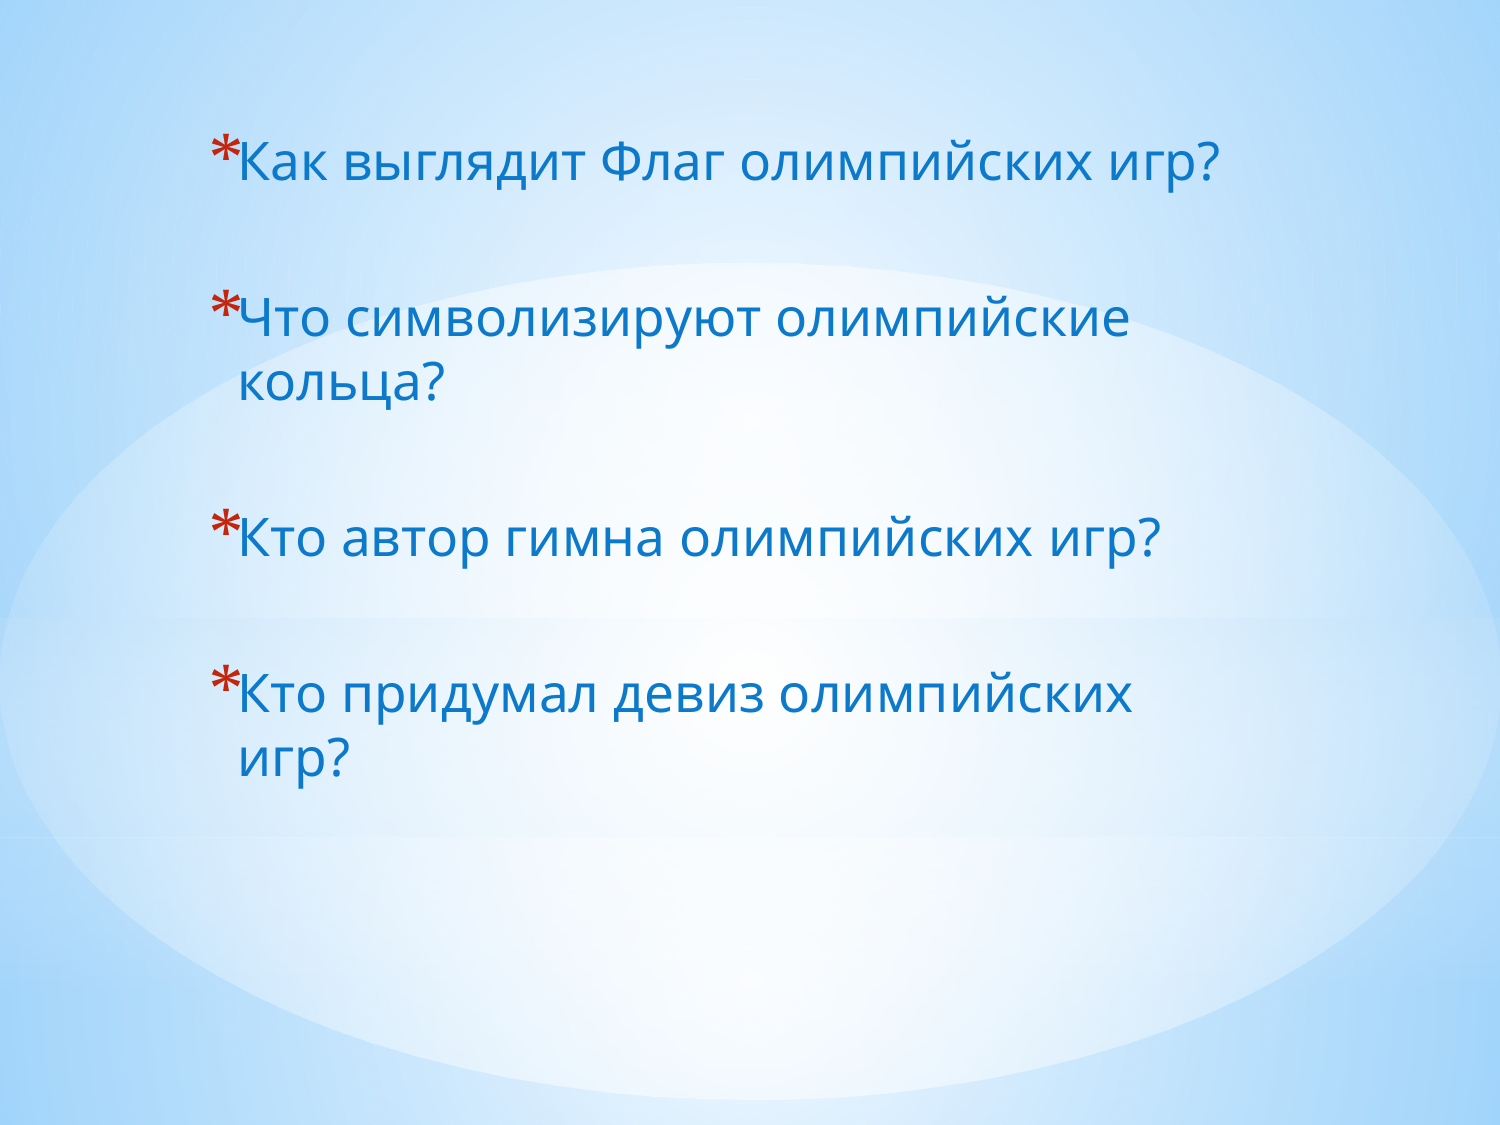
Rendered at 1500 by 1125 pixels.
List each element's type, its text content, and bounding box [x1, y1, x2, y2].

list Как выглядит Флаг олимпийских игр? Что символизируют олимпийские кольца? Кто автор гимна олимпийских игр? Кто придумал девиз олимпийских игр? [187, 120, 1238, 868]
